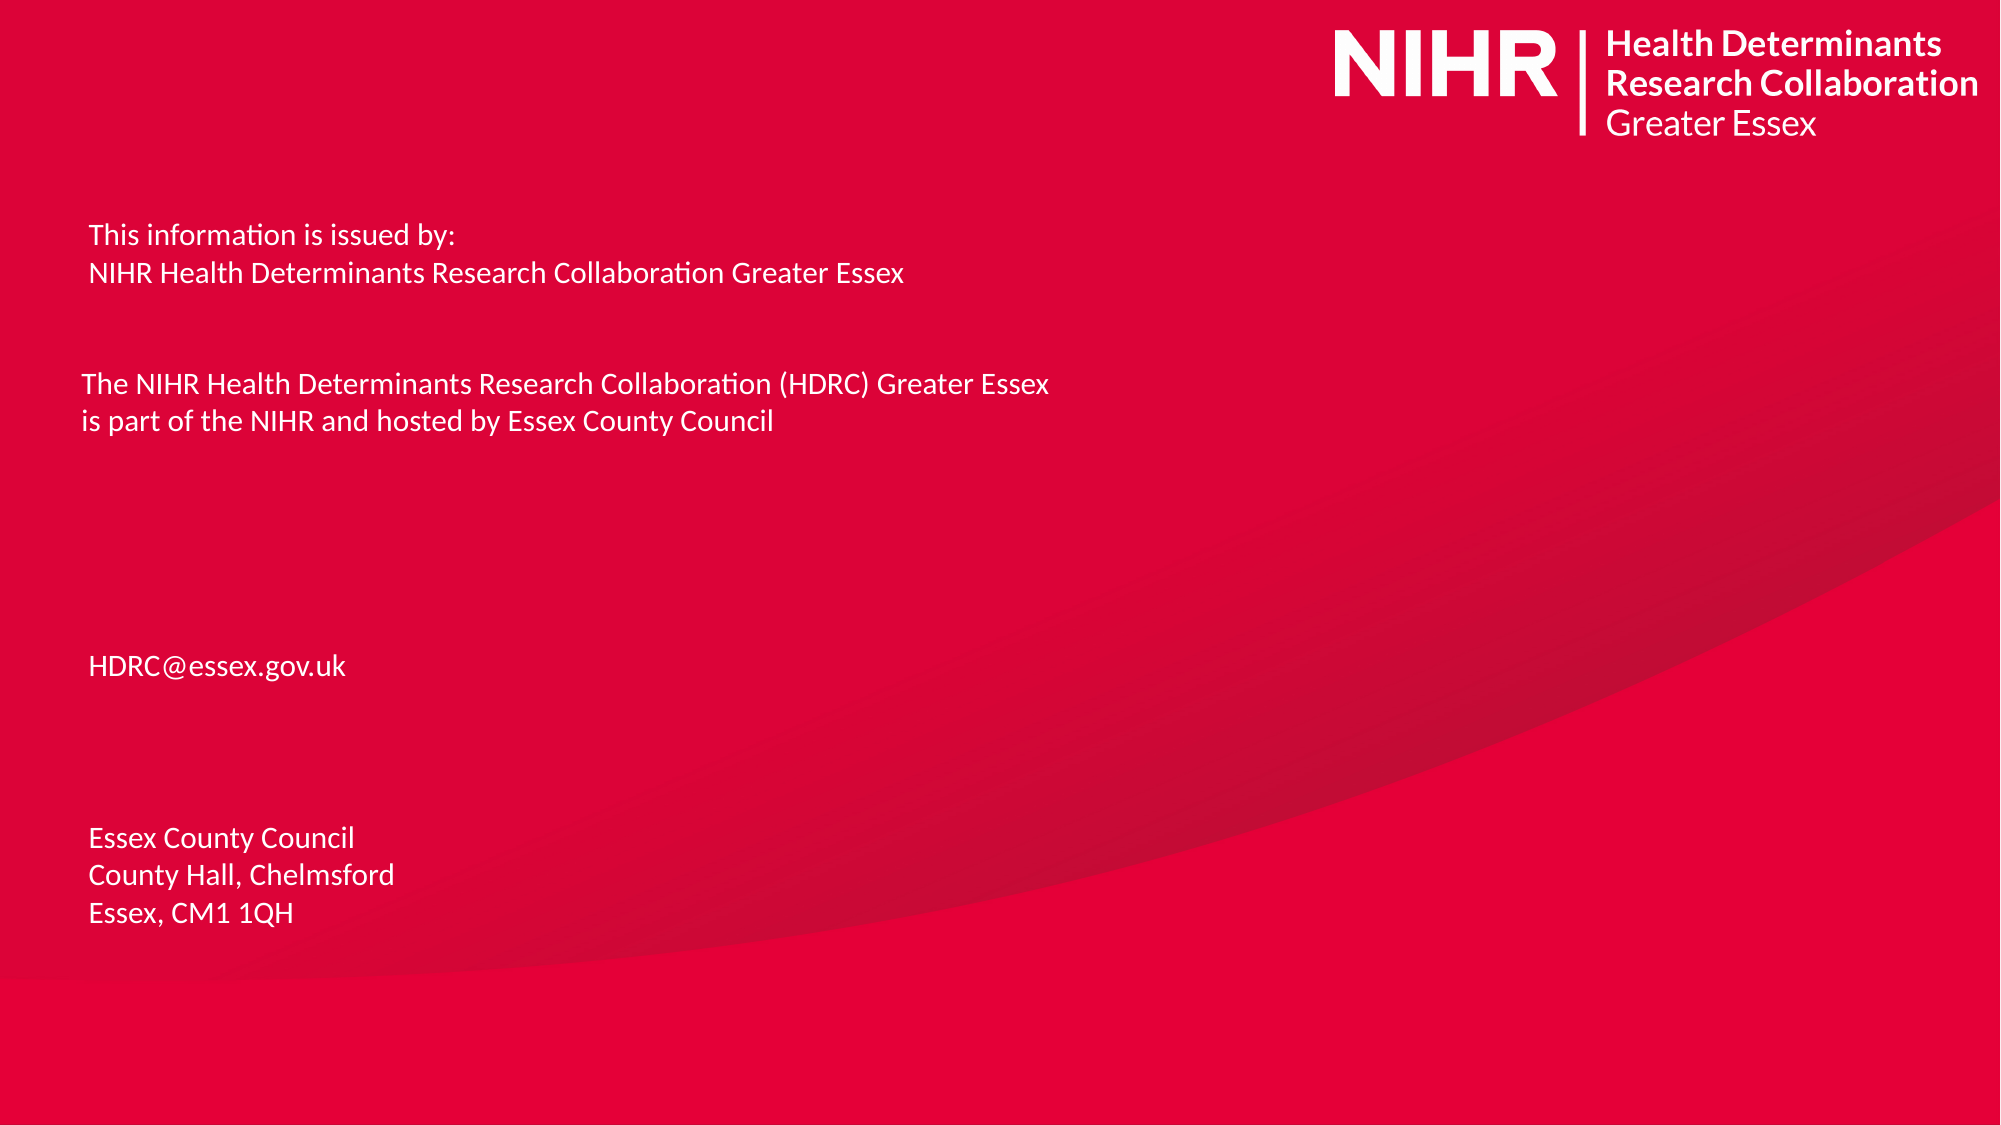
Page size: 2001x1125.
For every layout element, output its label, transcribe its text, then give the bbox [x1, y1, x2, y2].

picture [0, 0, 2001, 1125]
title This information is issued by: NIHR Health Determinants Research Collaboration Greater Essex [88, 214, 1650, 306]
text_box The NIHR Health Determinants Research Collaboration (HDRC) Greater Essex is part of the NIHR and hosted by Essex County Council [66, 355, 1067, 446]
list HDRC@essex.gov.uk Essex County Council County Hall, Chelmsford Essex, CM1 1QH [88, 645, 510, 962]
